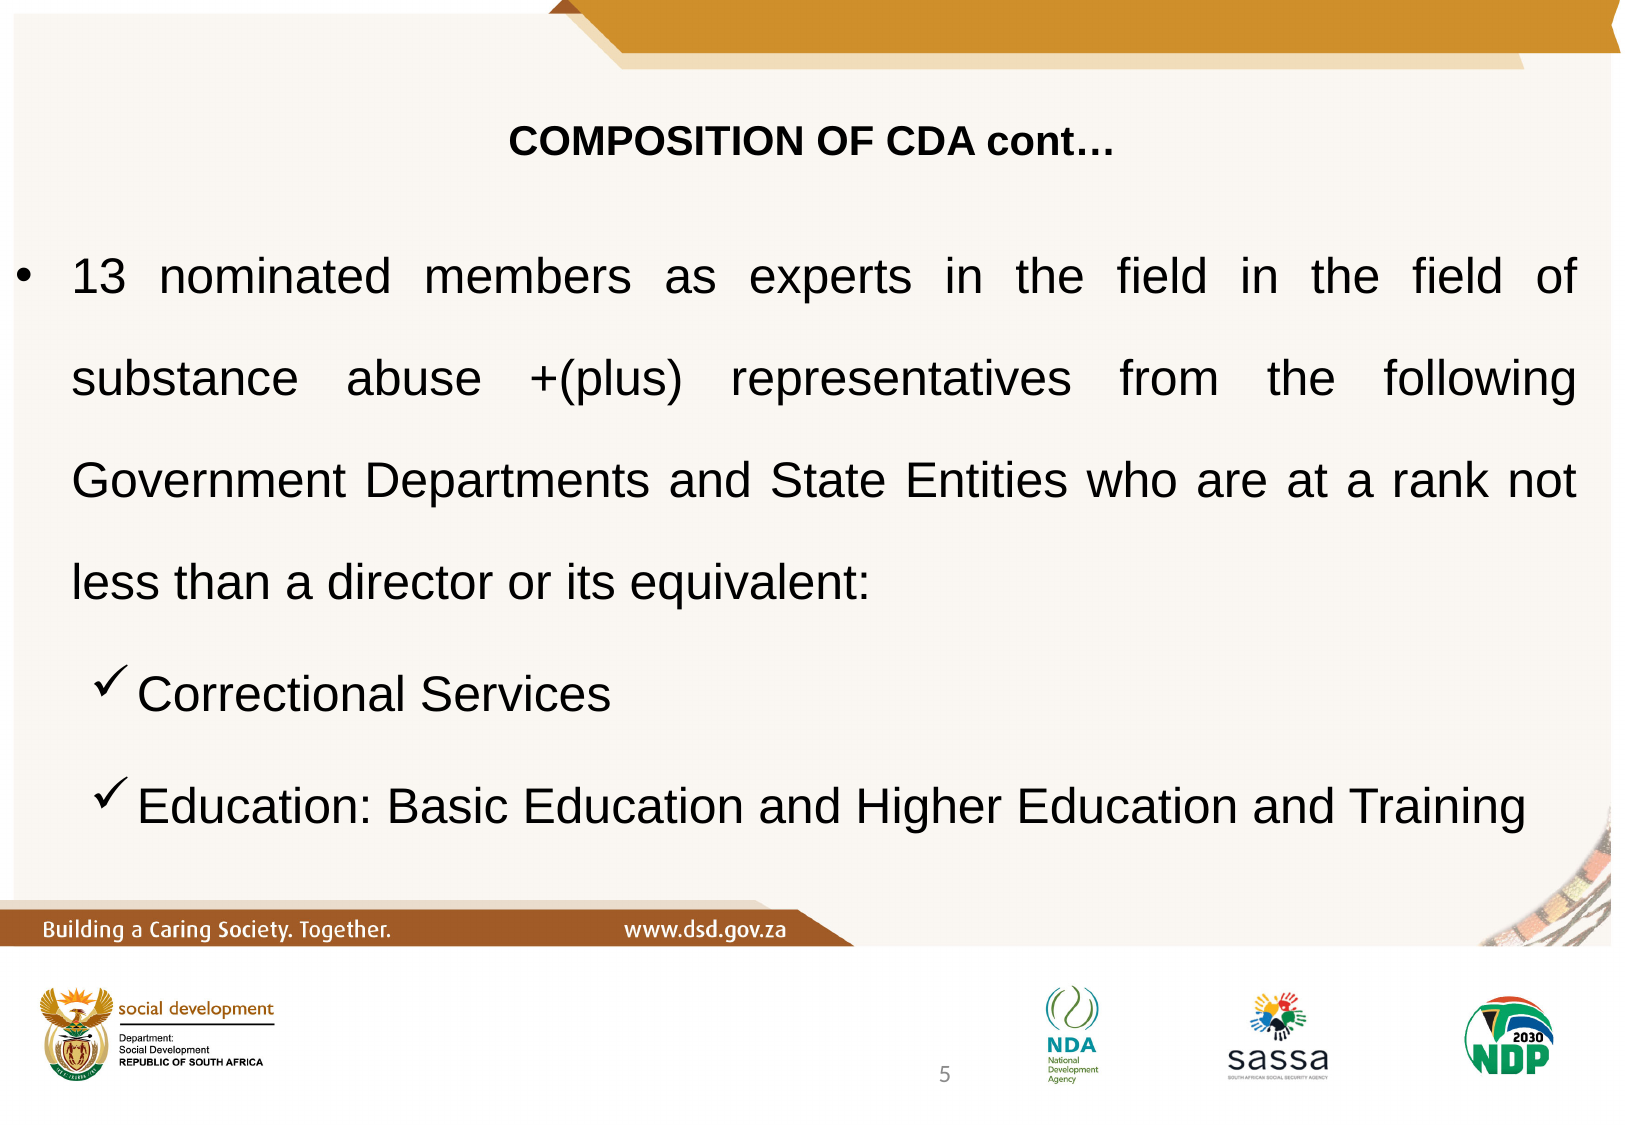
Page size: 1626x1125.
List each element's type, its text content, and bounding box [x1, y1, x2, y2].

list 13 nominated members as experts in the field in the field of substance abuse +(plus) representatives from the following Government Departments and State Entities who are at a rank not less than a director or its equivalent: Correctional Services Education: Basic Education and Higher Education and Training [0, 194, 1593, 1110]
picture [0, 0, 1626, 1125]
slide_number 5 [676, 1042, 967, 1103]
title COMPOSITION OF CDA cont… [81, 45, 1544, 194]
